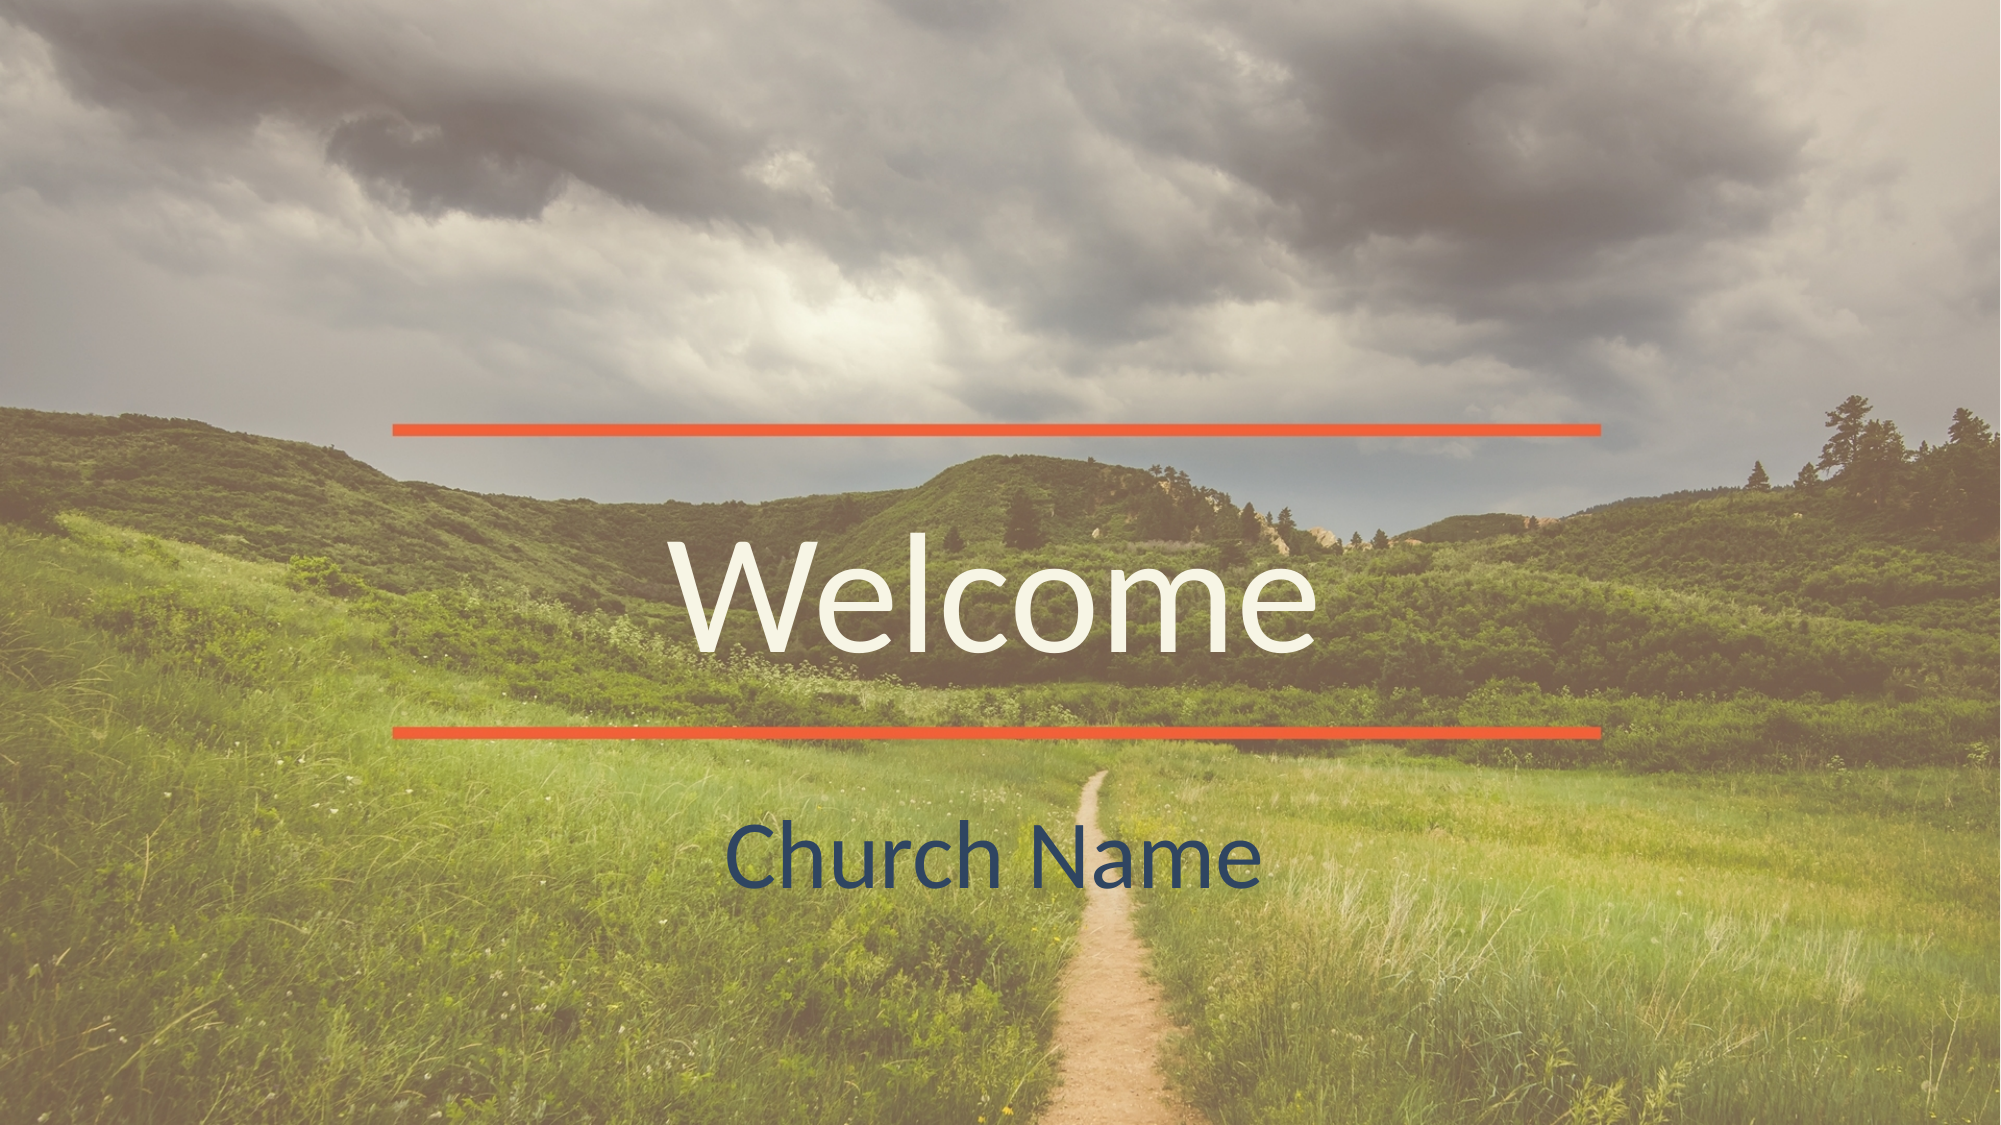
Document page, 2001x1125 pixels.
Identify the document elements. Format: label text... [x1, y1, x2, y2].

picture [0, 0, 2001, 1125]
text_box Church Name [395, 780, 1595, 918]
text_box Welcome [395, 447, 1595, 720]
